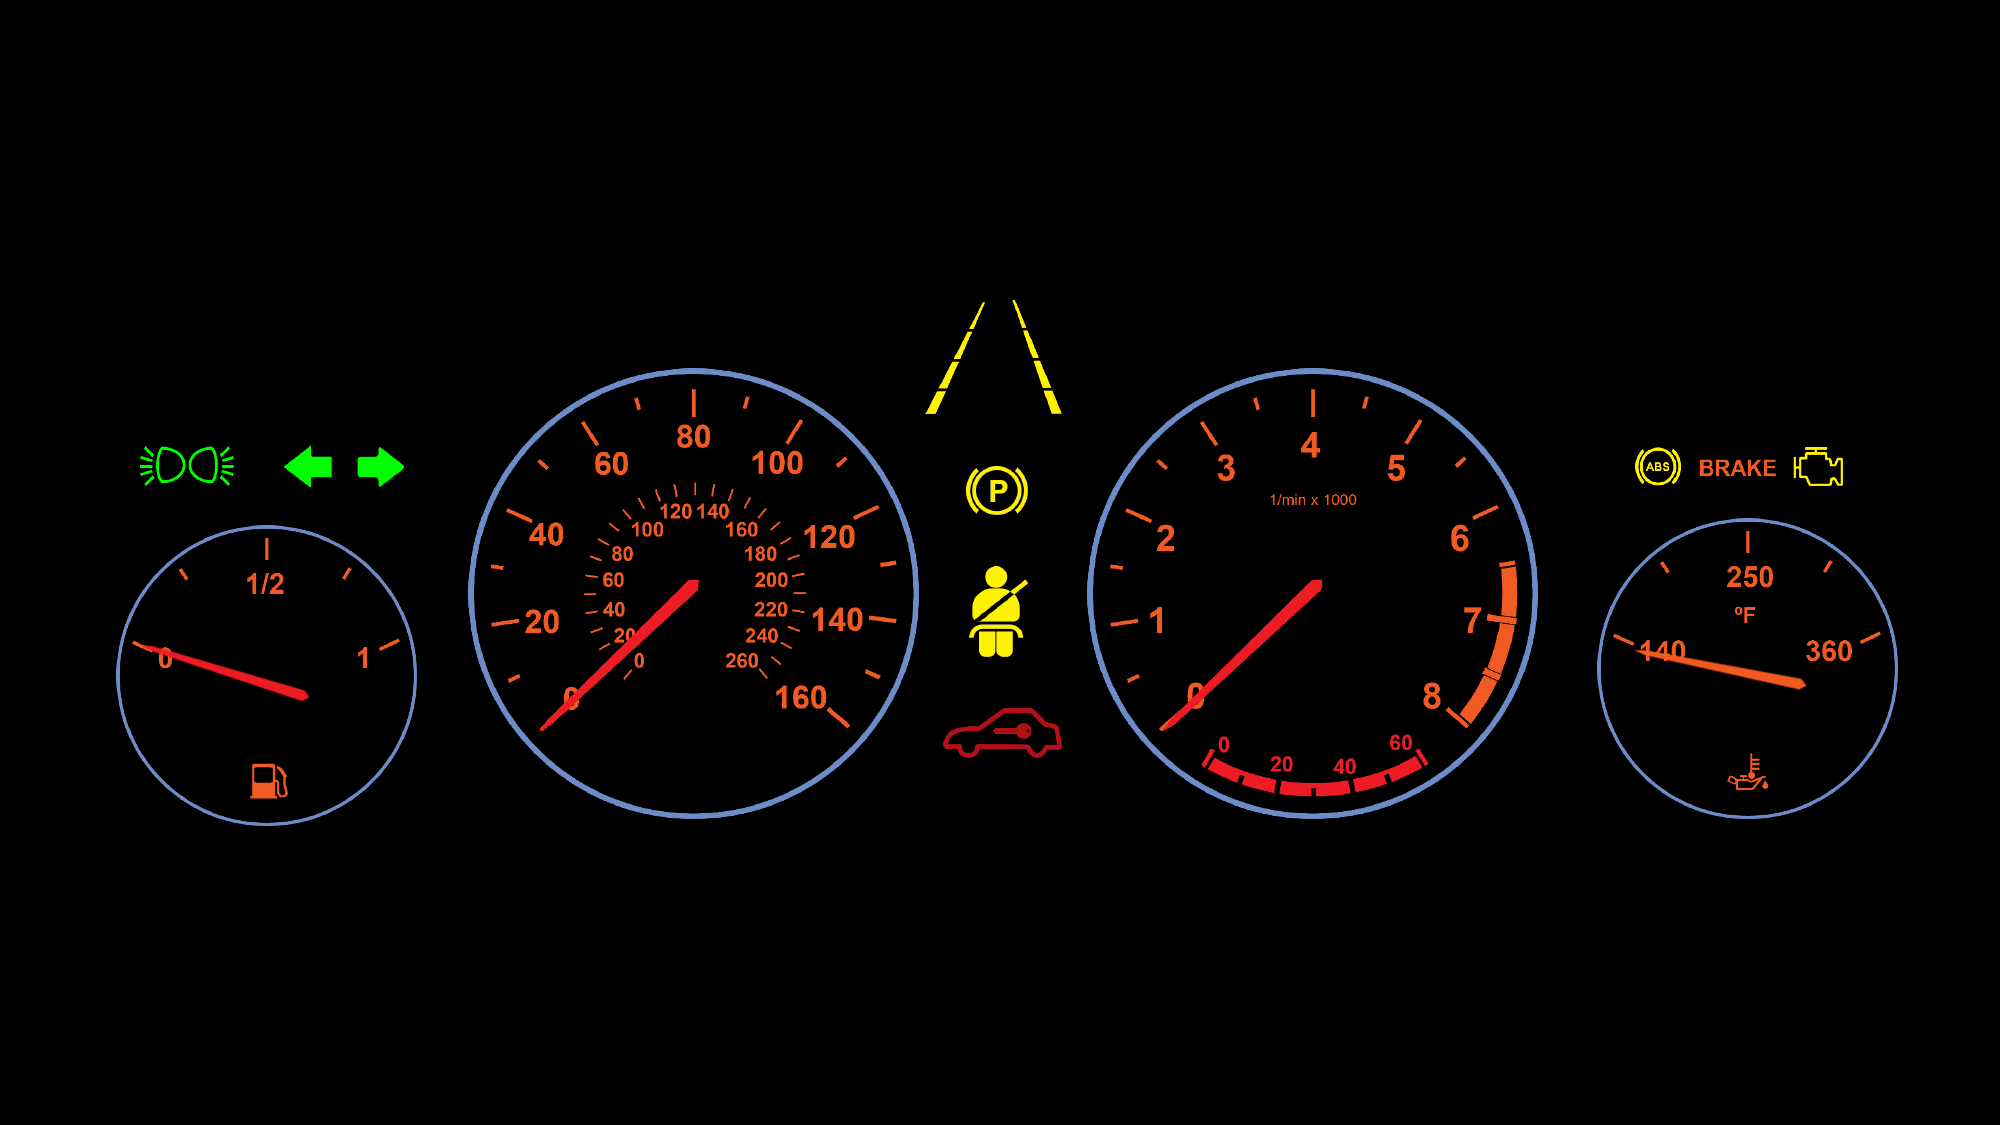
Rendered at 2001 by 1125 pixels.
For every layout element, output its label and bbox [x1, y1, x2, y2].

picture [925, 300, 1062, 414]
picture [1597, 518, 1898, 819]
picture [467, 368, 919, 819]
picture [943, 708, 1062, 758]
picture [1087, 368, 1538, 819]
picture [969, 566, 1028, 657]
picture [284, 446, 404, 487]
picture [116, 525, 417, 835]
picture [139, 446, 234, 486]
picture [966, 466, 1028, 515]
picture [1635, 447, 1843, 486]
